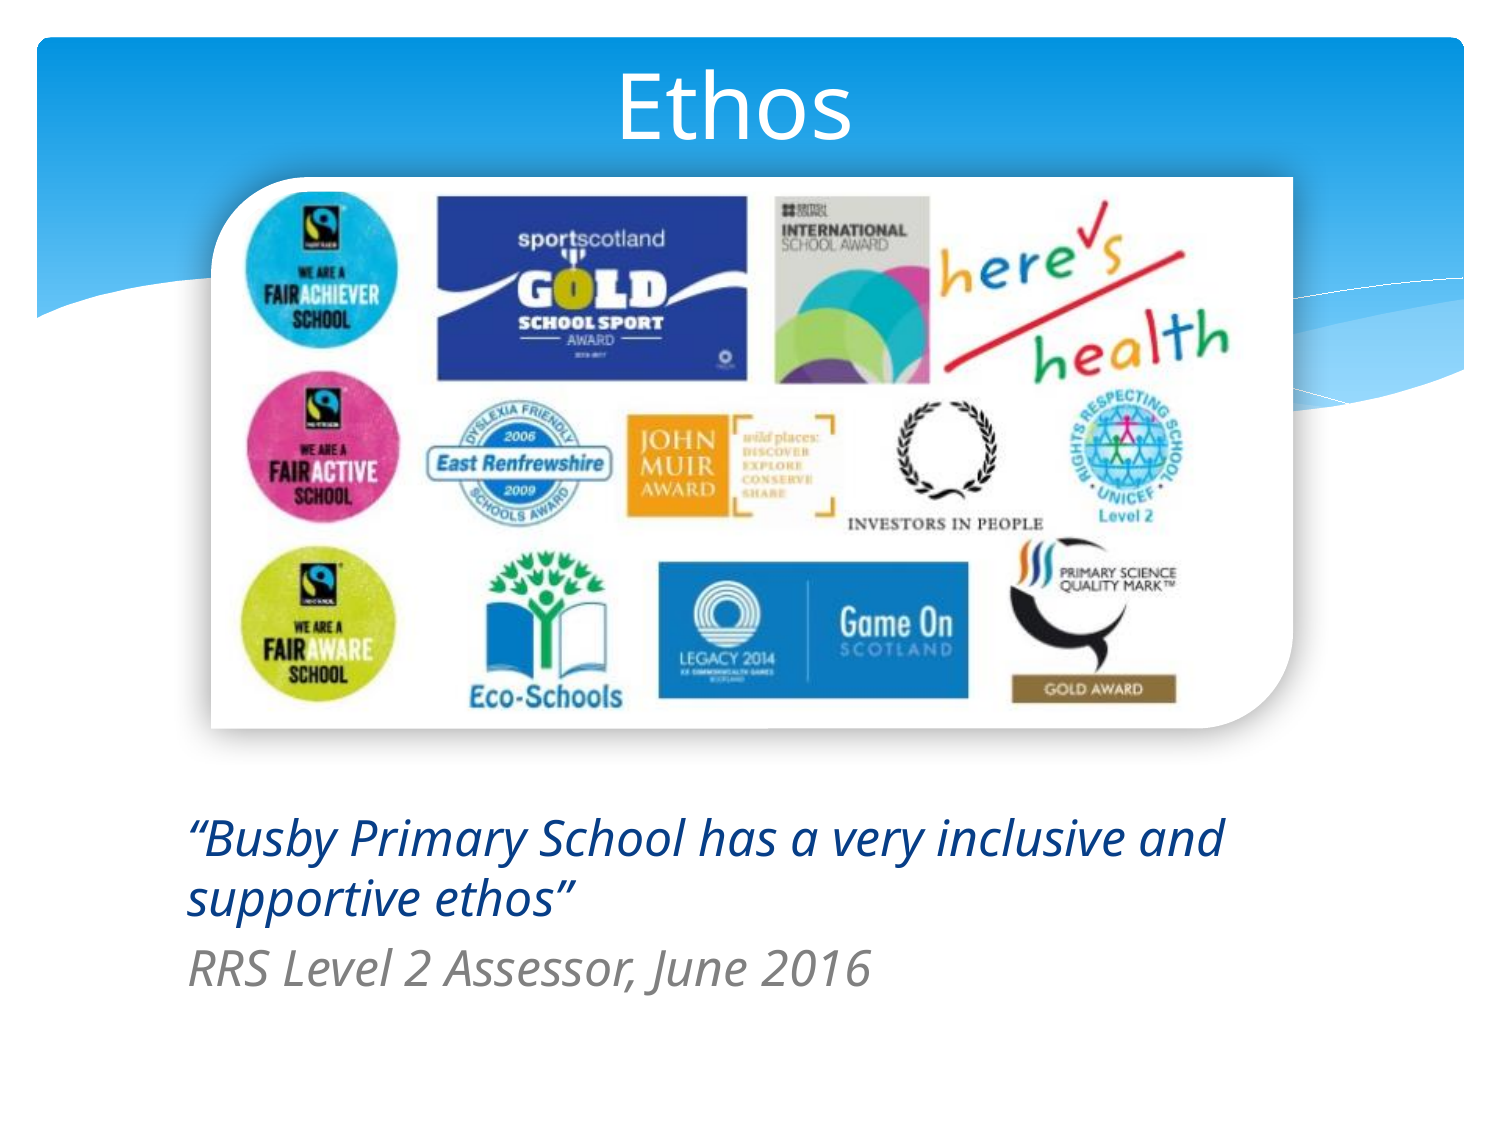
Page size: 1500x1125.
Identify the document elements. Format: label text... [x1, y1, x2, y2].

title Ethos [59, 8, 1410, 197]
picture [218, 184, 1286, 722]
list “Busby Primary School has a very inclusive and supportive ethos” RRS Level 2 Assessor, June 2016 [172, 798, 1381, 1069]
